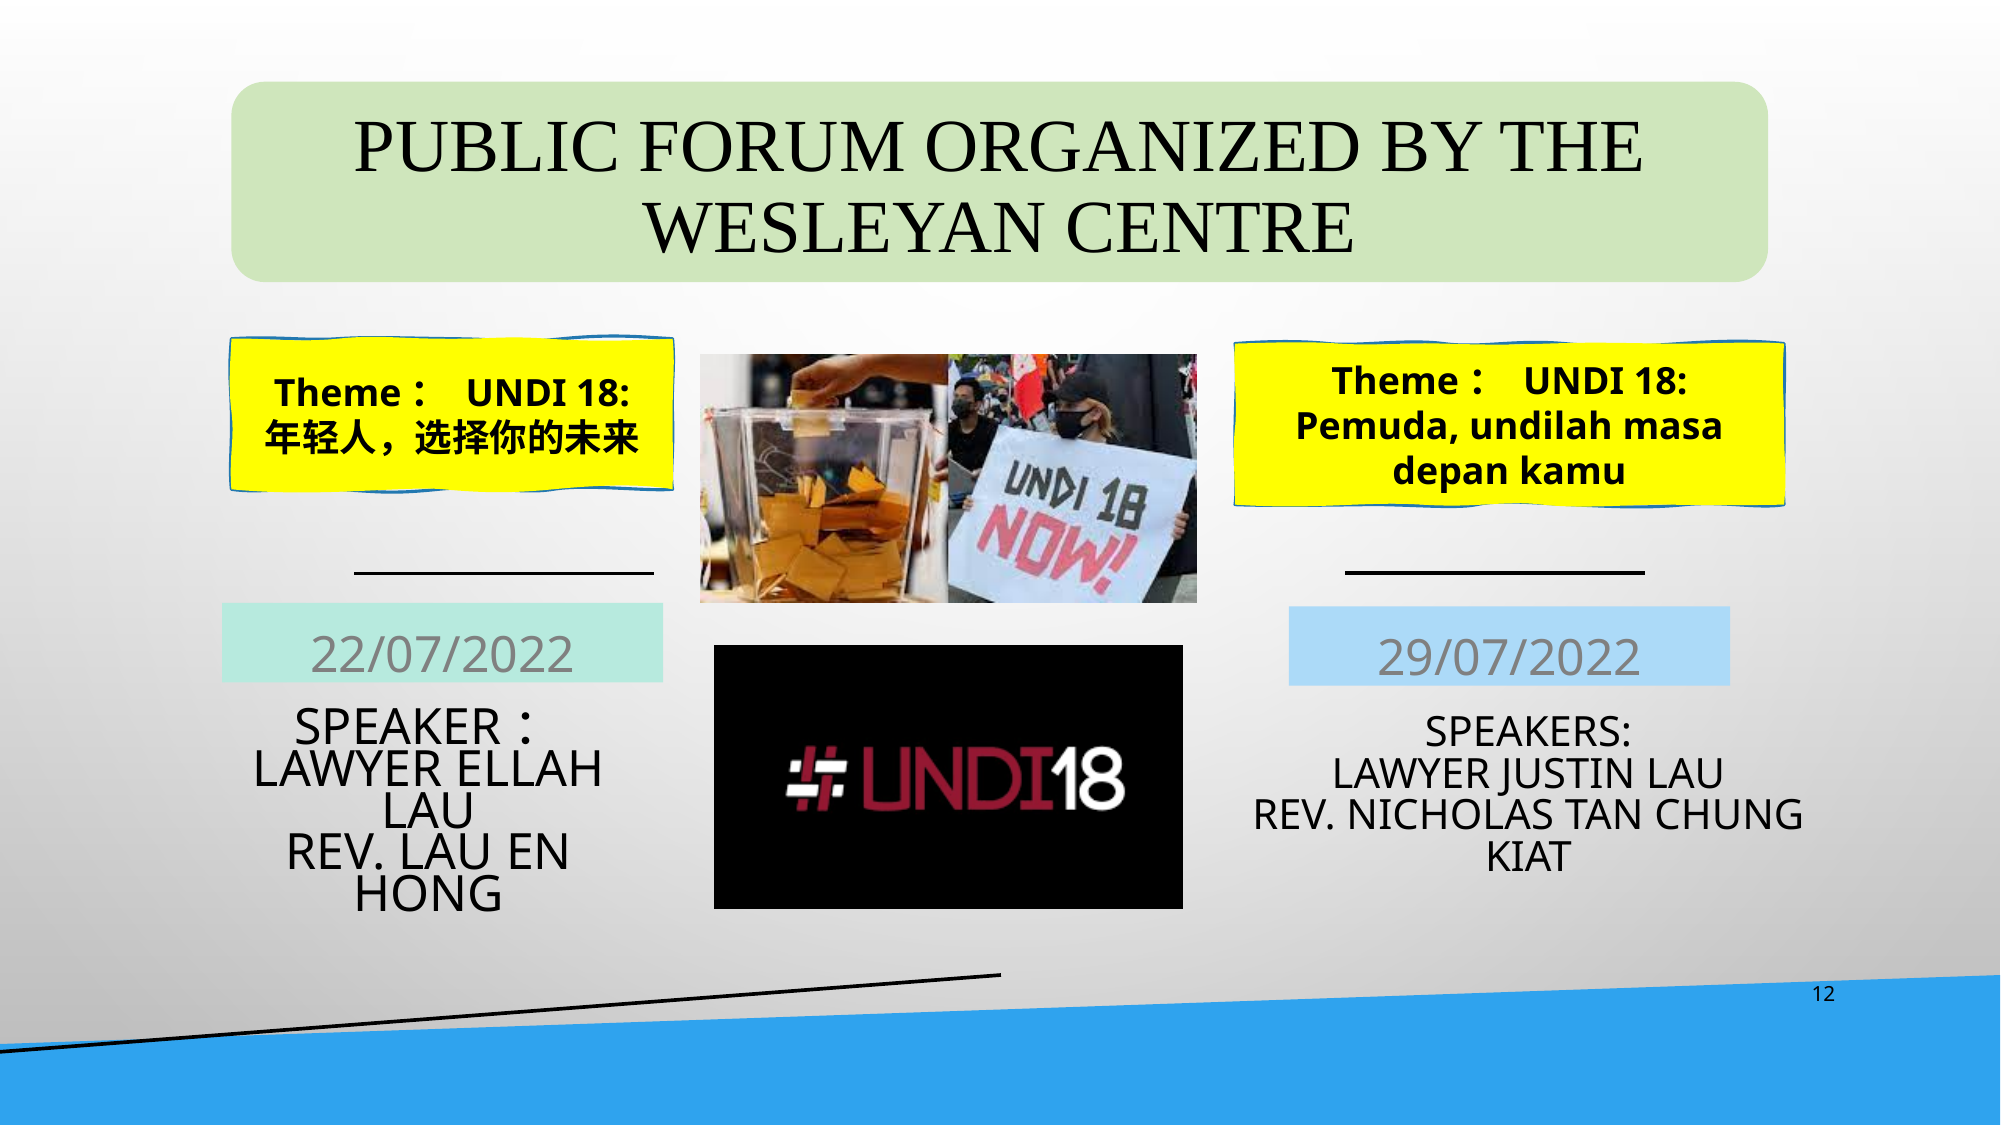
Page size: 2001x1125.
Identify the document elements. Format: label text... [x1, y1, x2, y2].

text_box Theme： UNDI 18: 年轻人，选择你的未来 [228, 334, 675, 494]
picture [0, 0, 2000, 1043]
list 22/07/2022 [222, 602, 664, 683]
list Speaker： Lawyer Ellah Lau Rev. lau en hong [194, 705, 664, 874]
text_box Theme： UNDI 18: Pemuda, undilah masa depan kamu [1233, 339, 1786, 509]
list 29/07/2022 [1288, 606, 1731, 686]
slide_number 12 [1724, 965, 1851, 1025]
title Public forum organized by the Wesleyan centre [149, 56, 1851, 319]
list Speakers: Lawyer Justin lau Rev. Nicholas tan chung kiat [1207, 705, 1851, 921]
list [948, 639, 1099, 644]
